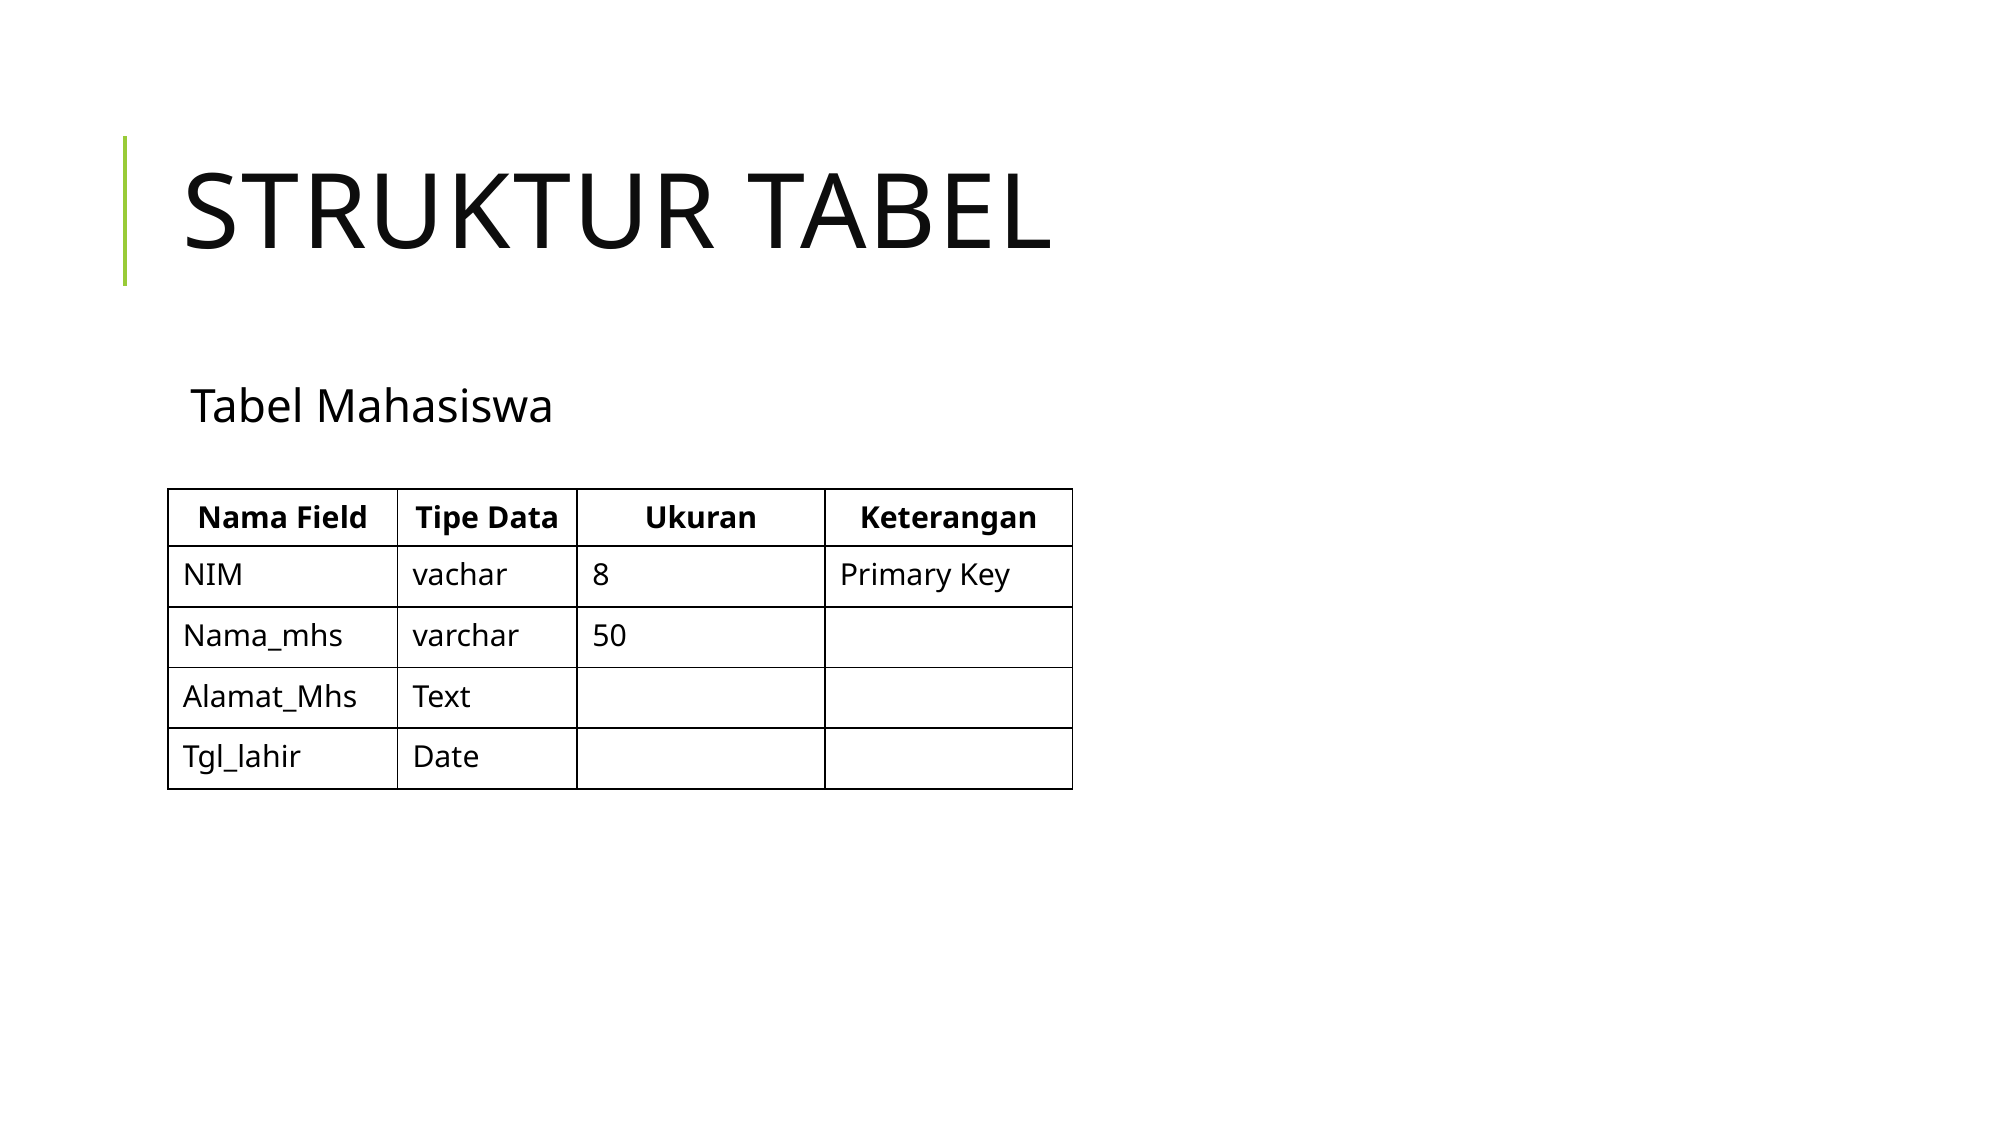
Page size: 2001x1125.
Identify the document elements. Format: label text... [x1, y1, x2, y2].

table_cell vachar [398, 547, 576, 606]
table_cell NIM [169, 547, 397, 606]
table_cell Date [398, 729, 576, 788]
table_cell [826, 729, 1072, 788]
table_cell Nama_mhs [169, 608, 397, 667]
table_cell [826, 608, 1072, 667]
table_cell Tgl_lahir [169, 729, 397, 788]
list Tabel Mahasiswa [168, 375, 1763, 1035]
table_cell Alamat_Mhs [169, 668, 397, 727]
table_cell 8 [578, 547, 824, 606]
table_cell Text [398, 668, 576, 727]
table_header Ukuran [578, 490, 824, 545]
table_header Nama Field [169, 490, 397, 545]
table_cell varchar [398, 608, 576, 667]
title Struktur tabel [168, 96, 1763, 342]
table_header Tipe Data [398, 490, 576, 545]
table_header Keterangan [826, 490, 1072, 545]
table_cell Primary Key [826, 547, 1072, 606]
table_cell 50 [578, 608, 824, 667]
table_cell [578, 668, 824, 727]
table_cell [826, 668, 1072, 727]
table_cell [578, 729, 824, 788]
